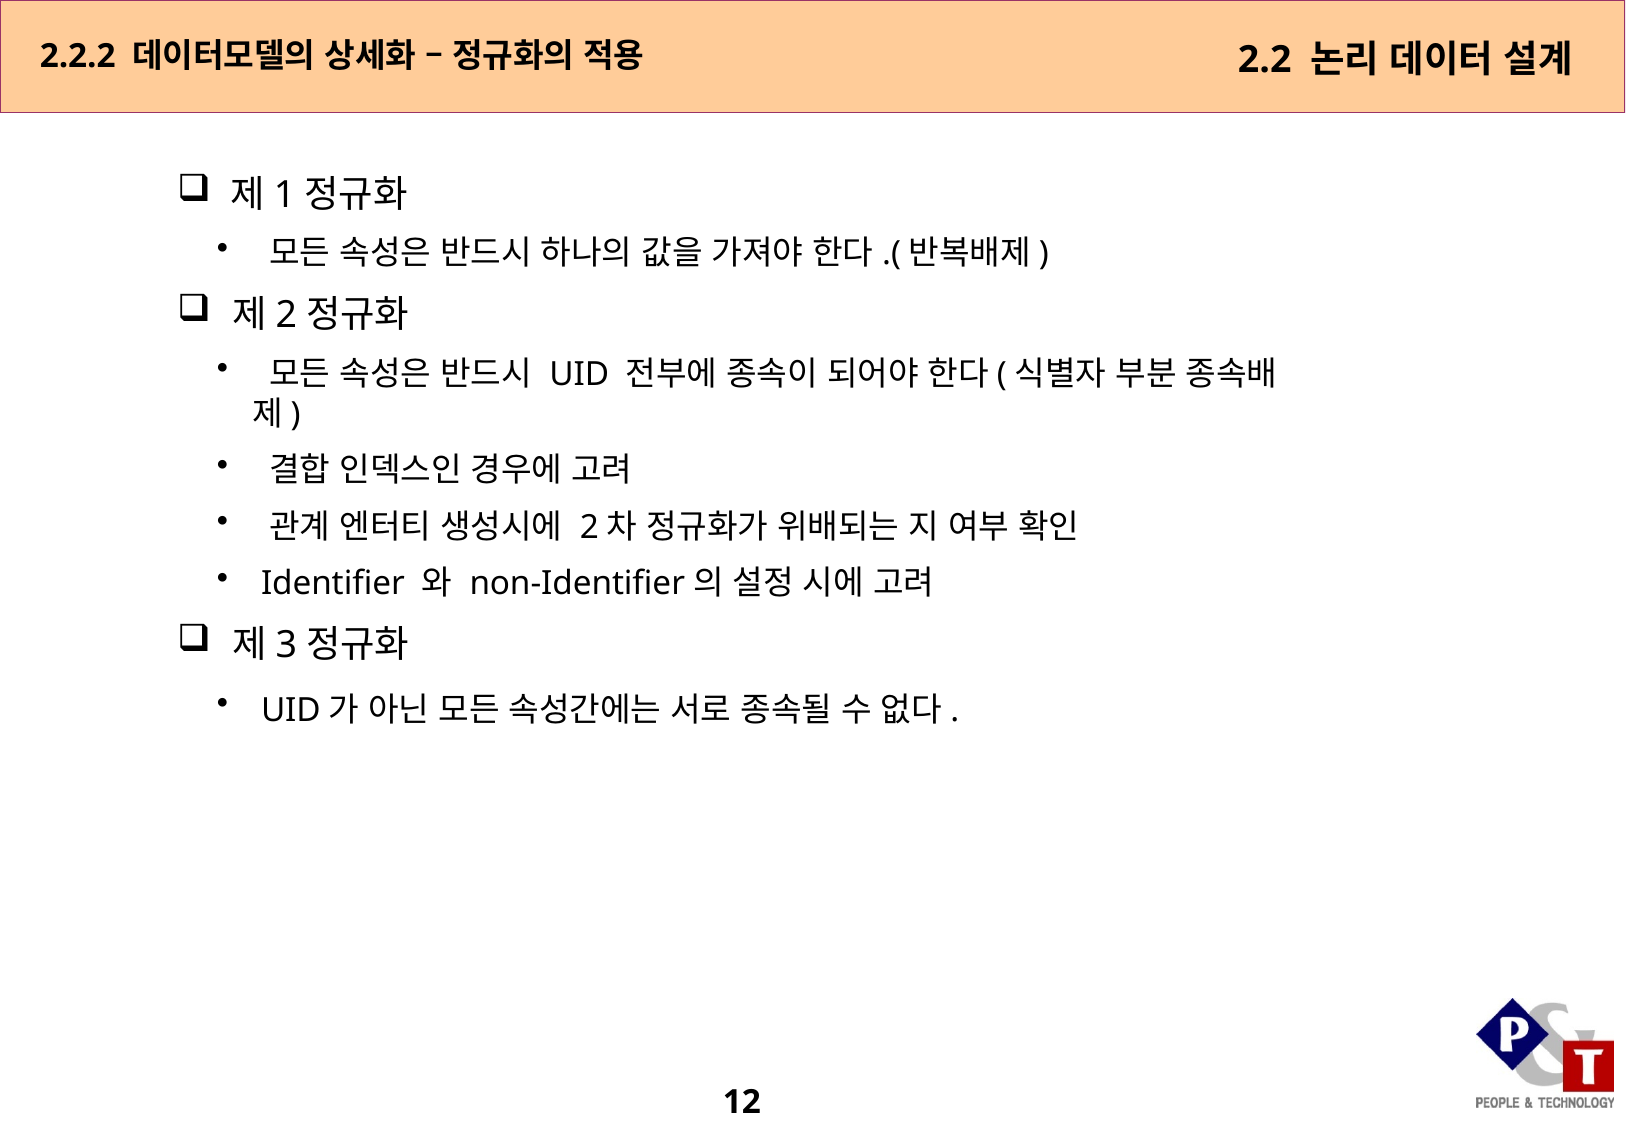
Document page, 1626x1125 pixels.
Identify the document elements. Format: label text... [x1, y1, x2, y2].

text_box 제1정규화 모든 속성은 반드시 하나의 값을 가져야 한다.(반복배제) 제2정규화 모든 속성은 반드시 UID 전부에 종속이 되어야 한다(식별자 부분 종속배제) 결합 인덱스인 경우에 고려 관계 엔터티 생성시에 2차 정규화가 위배되는 지 여부 확인 Identifier 와 non-Identifier의 설정 시에 고려 제3정규화 UID가 아닌 모든 속성간에는 서로 종속될 수 없다. [162, 162, 1325, 737]
picture [1476, 998, 1614, 1108]
text_box 2.2.2 데이터모델의 상세화 – 정규화의 적용 [24, 27, 800, 82]
text_box 2.2 논리 데이터 설계 [875, 27, 1588, 87]
